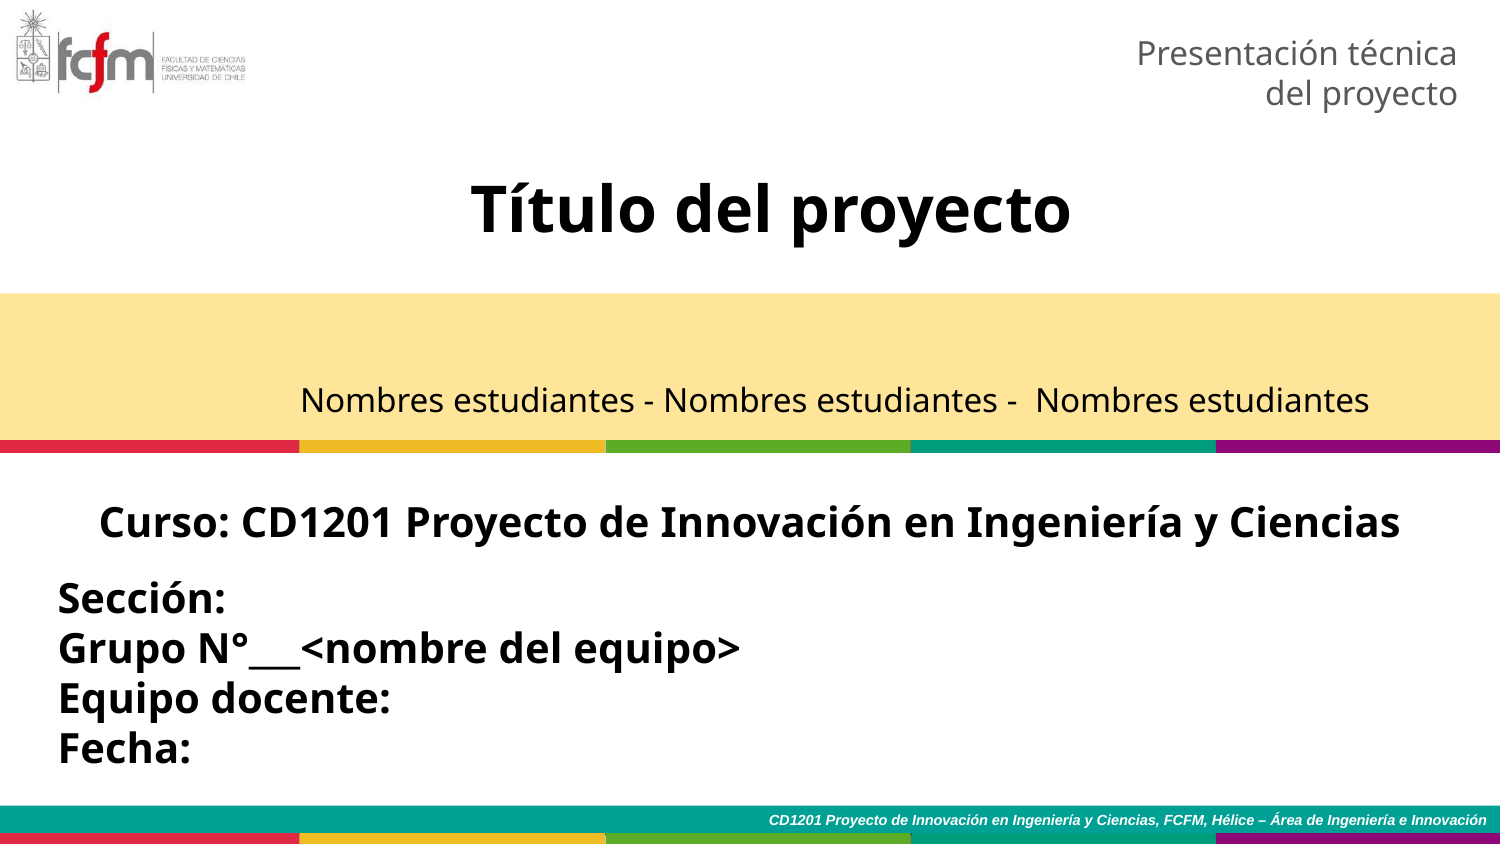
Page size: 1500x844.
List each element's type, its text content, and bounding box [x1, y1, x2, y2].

text_box [0, 293, 1500, 440]
text_box Nombres estudiantes - Nombres estudiantes - Nombres estudiantes [284, 364, 1500, 441]
picture [11, 5, 246, 101]
text_box Presentación técnica del proyecto [1133, 29, 1459, 152]
picture [0, 833, 1500, 844]
text_box [0, 440, 1500, 453]
text_box Sección: Grupo N°___<nombre del equipo> Equipo docente: Fecha: [42, 556, 1418, 633]
text_box Título del proyecto [178, 153, 1367, 230]
text_box Curso: CD1201 Proyecto de Innovación en Ingeniería y Ciencias [62, 480, 1438, 557]
